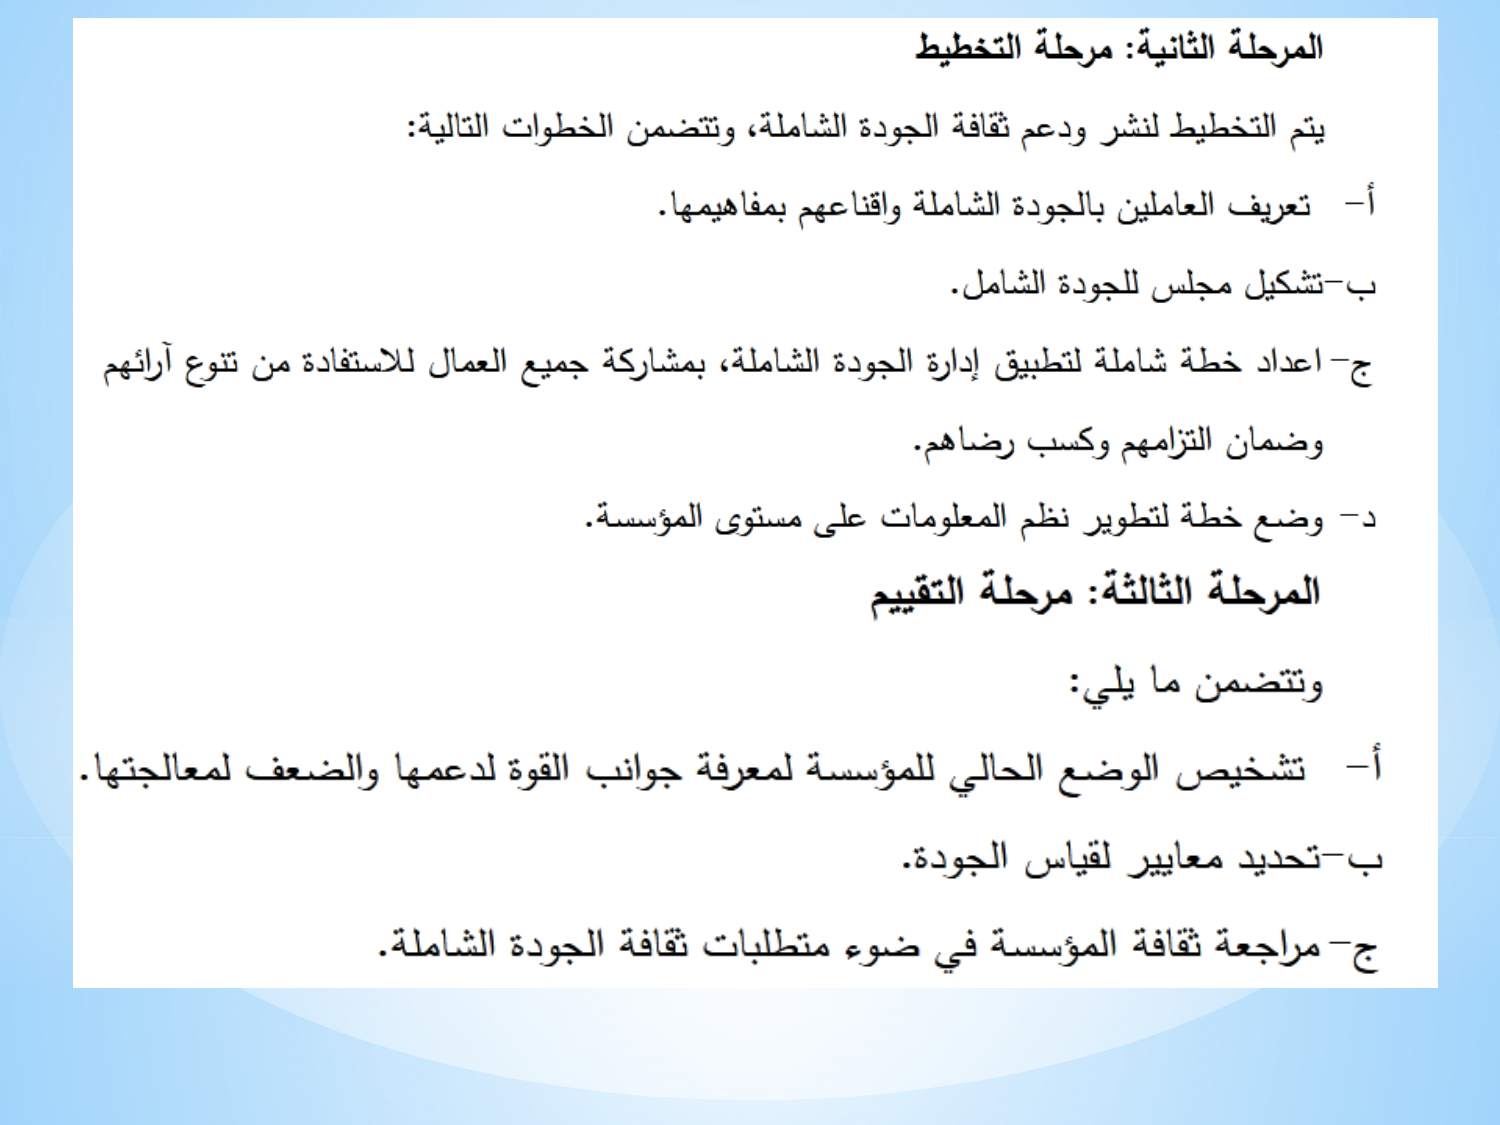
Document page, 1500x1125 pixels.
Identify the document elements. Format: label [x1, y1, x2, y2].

picture [73, 18, 1438, 989]
